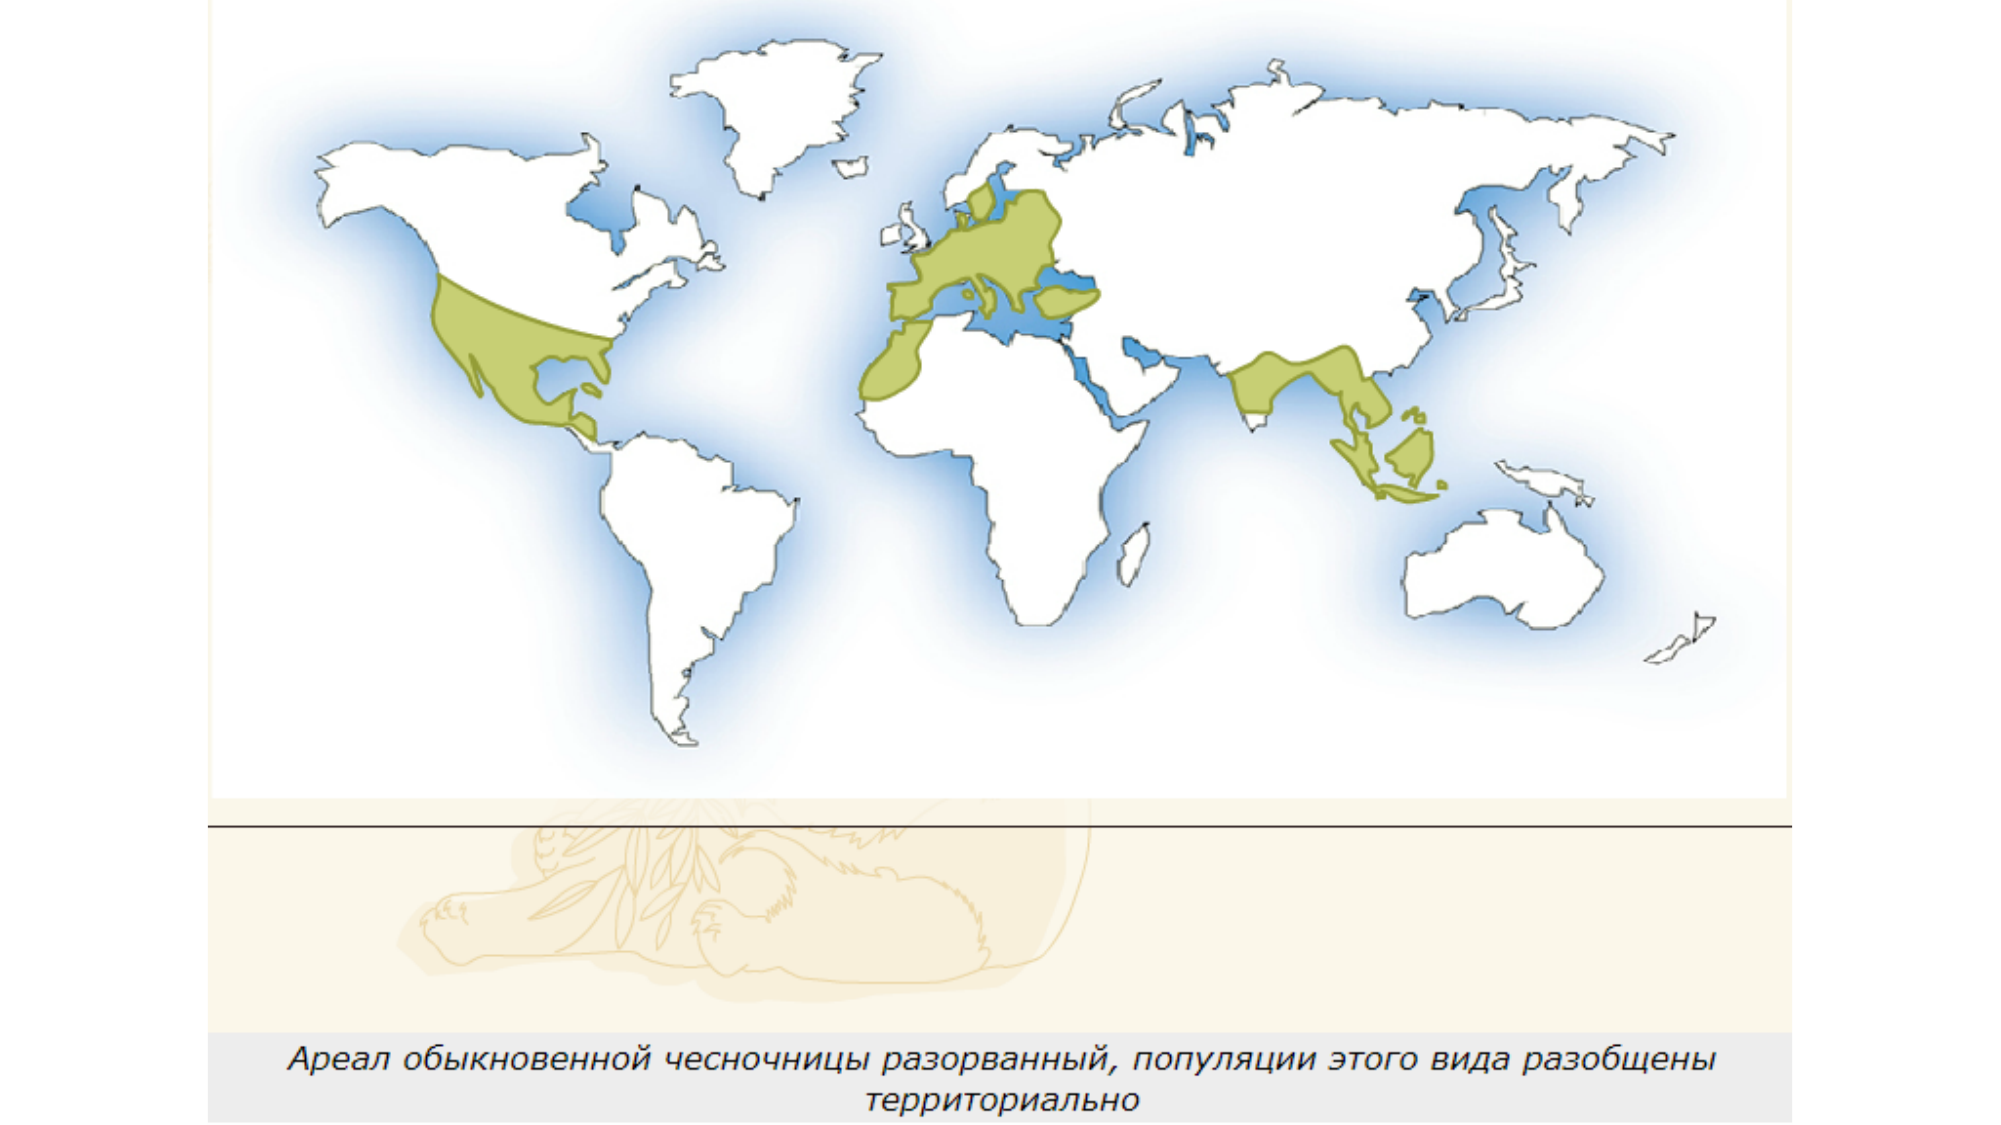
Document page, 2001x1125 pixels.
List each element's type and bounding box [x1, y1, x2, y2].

picture [207, 0, 1793, 1125]
